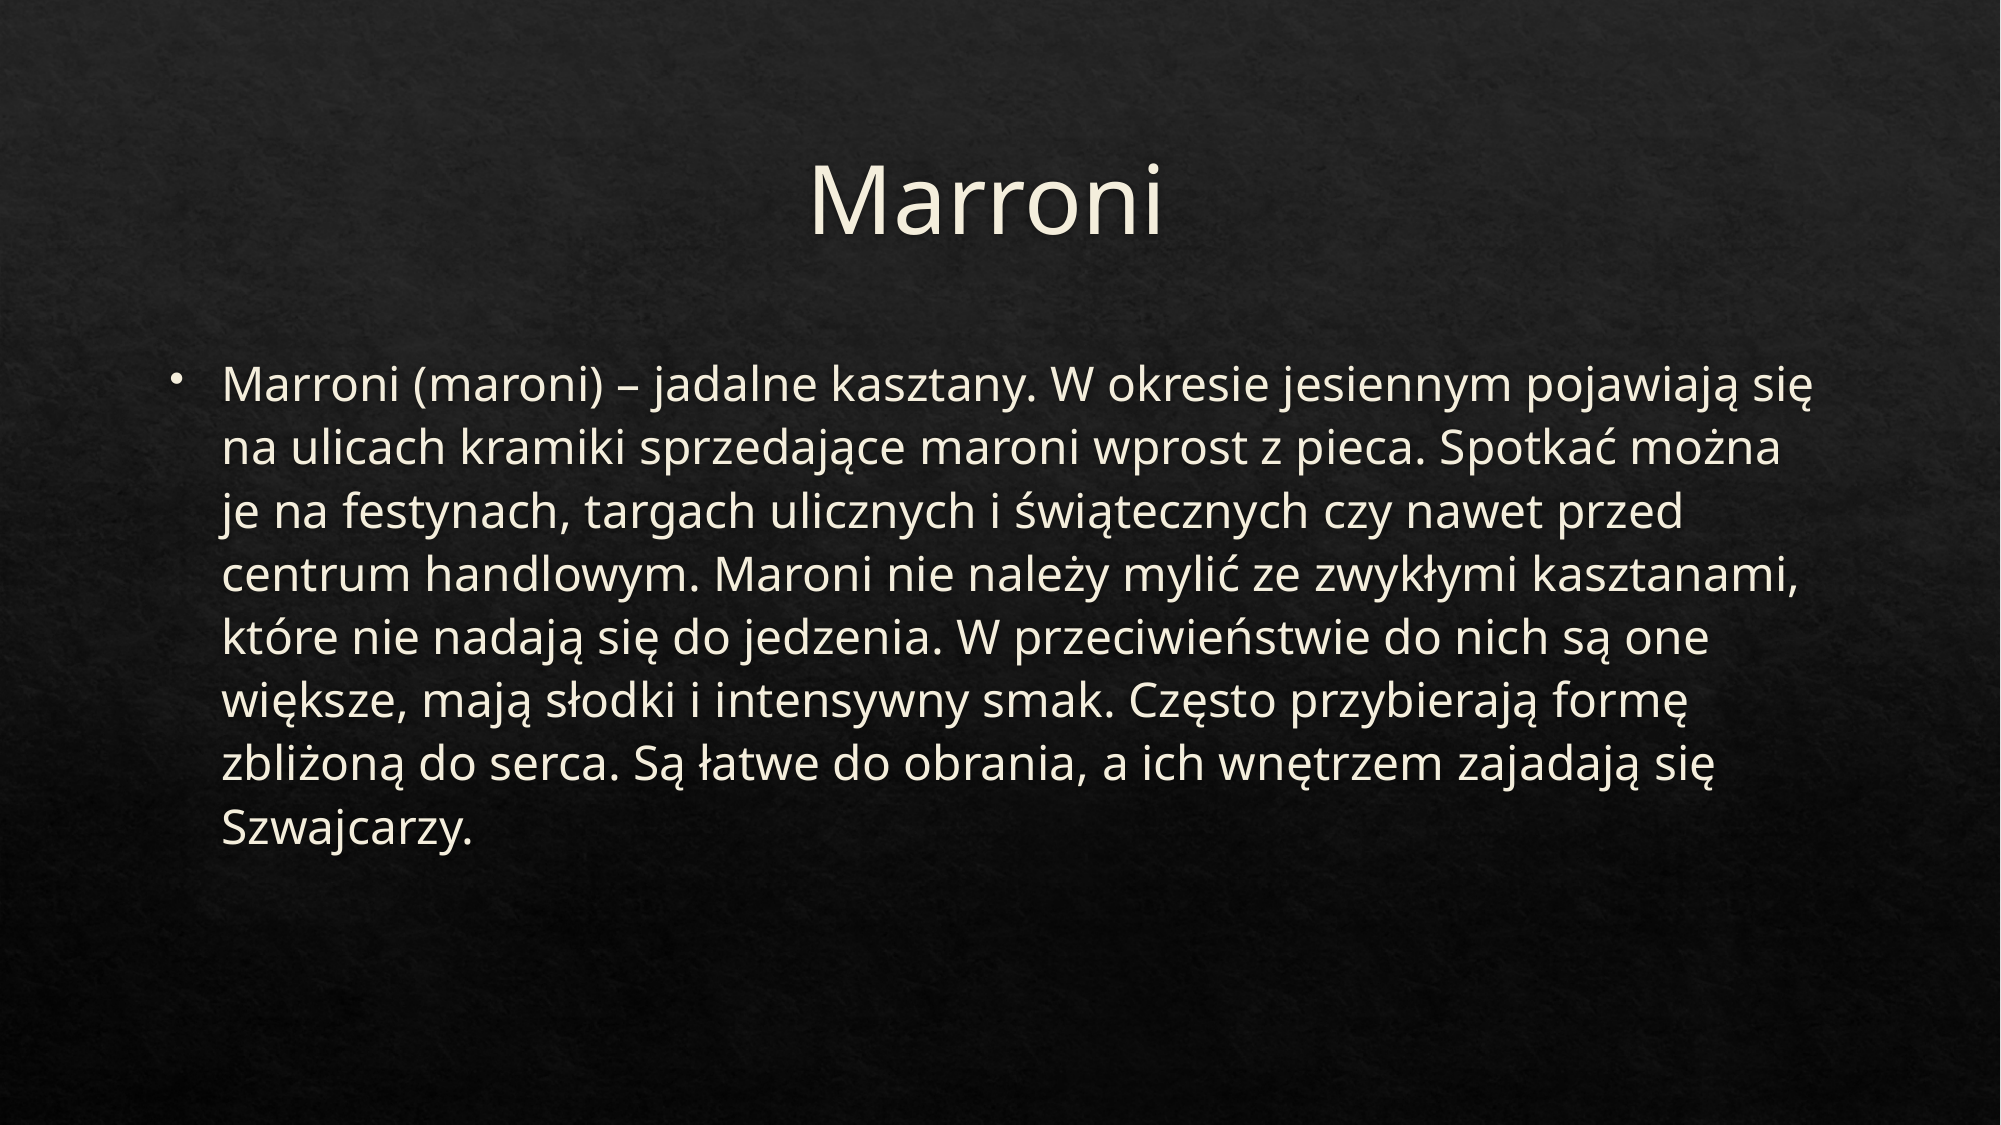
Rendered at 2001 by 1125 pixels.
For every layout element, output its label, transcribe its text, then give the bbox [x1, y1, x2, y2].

list Marroni (maroni) – jadalne kasztany. W okresie jesiennym pojawiają się na ulicach kramiki sprzedające maroni wprost z pieca. Spotkać można je na festynach, targach ulicznych i świątecznych czy nawet przed centrum handlowym. Maroni nie należy mylić ze zwykłymi kasztanami, które nie nadają się do jedzenia. W przeciwieństwie do nich są one większe, mają słodki i intensywny smak. Często przybierają formę zbliżoną do serca. Są łatwe do obrania, a ich wnętrzem zajadają się Szwajcarzy. [149, 340, 1849, 950]
title Marroni [149, 99, 1849, 307]
